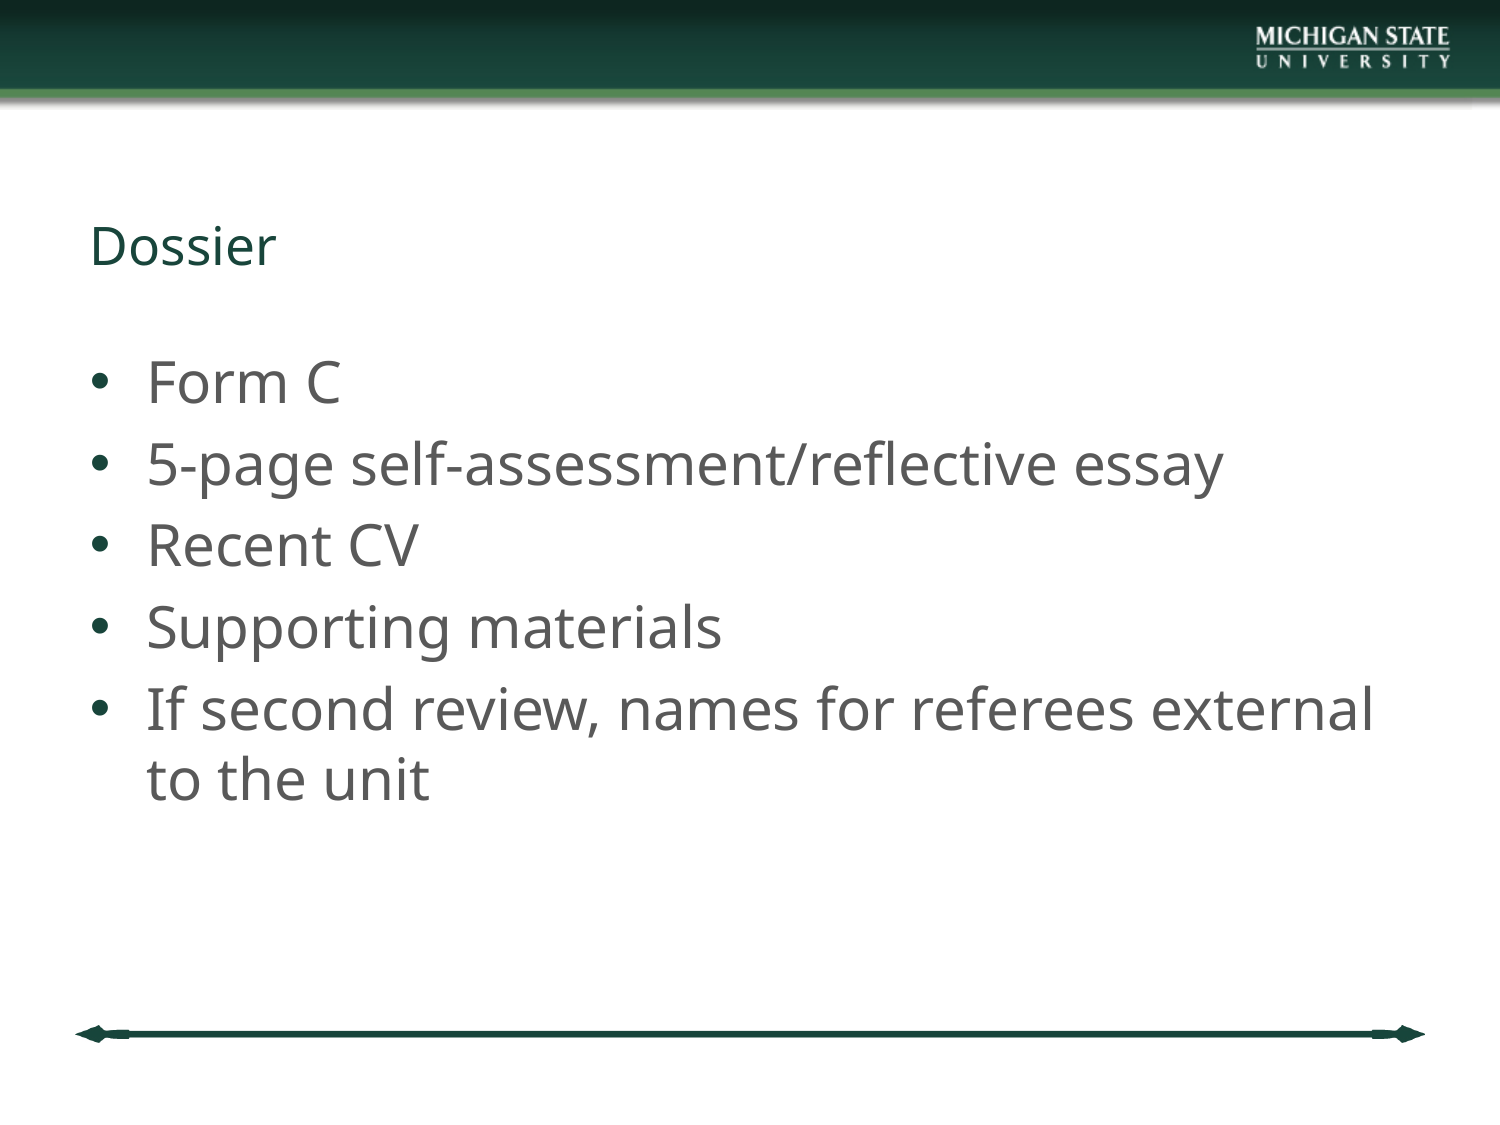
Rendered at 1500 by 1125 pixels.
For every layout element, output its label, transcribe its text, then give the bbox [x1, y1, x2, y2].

list Form C 5-page self-assessment/reflective essay Recent CV Supporting materials If second review, names for referees external to the unit [75, 337, 1425, 1005]
picture [0, 0, 1500, 110]
title Dossier [75, 204, 1425, 284]
picture [75, 1025, 1425, 1043]
